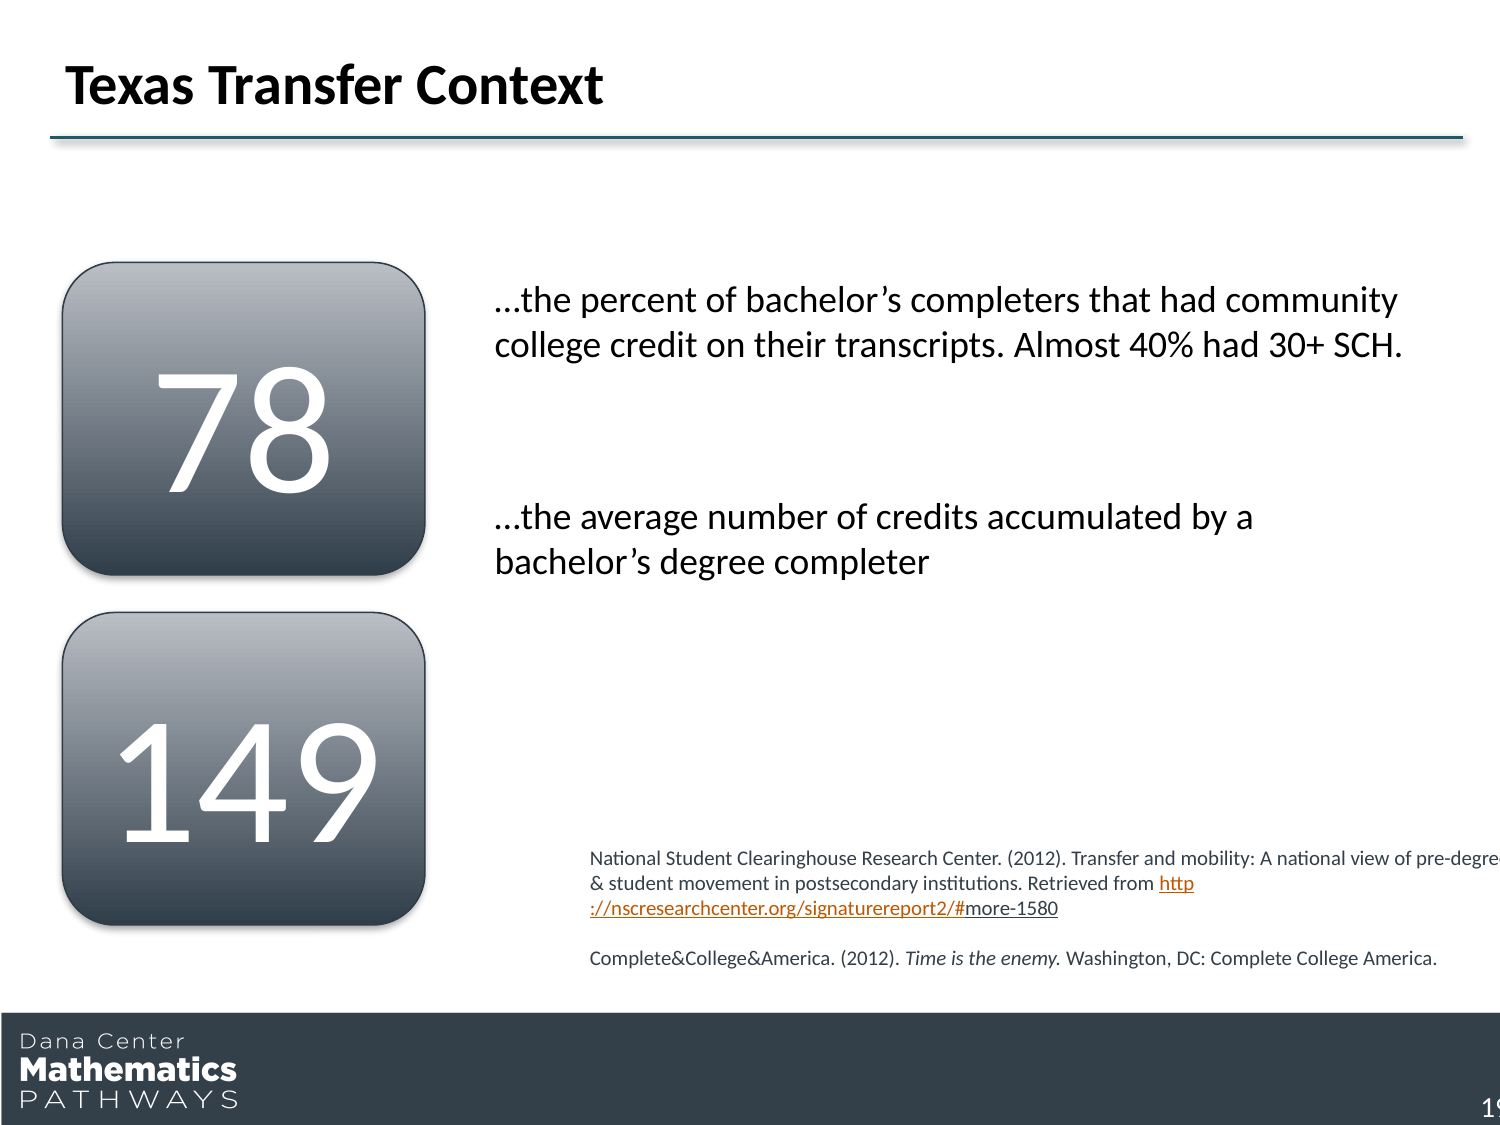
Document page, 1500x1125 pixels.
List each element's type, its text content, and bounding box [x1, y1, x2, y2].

slide_number 19 [1437, 1113, 1500, 1125]
text_box National Student Clearinghouse Research Center. (2012). Transfer and mobility: A national view of pre-degree & student movement in postsecondary institutions. Retrieved from http://nscresearchcenter.org/signaturereport2/#more-1580 Complete&College&America. (2012). Time is the enemy. Washington, DC: Complete College America. [575, 837, 1500, 1113]
text_box 78 [61, 261, 426, 576]
text_box …the percent of bachelor’s completers that had community college credit on their transcripts. Almost 40% had 30+ SCH. …the average number of credits accumulated by a bachelor’s degree completer [462, 249, 1450, 608]
picture [0, 0, 1500, 1125]
text_box 149 [61, 611, 426, 926]
title Texas Transfer Context [50, 37, 1463, 125]
